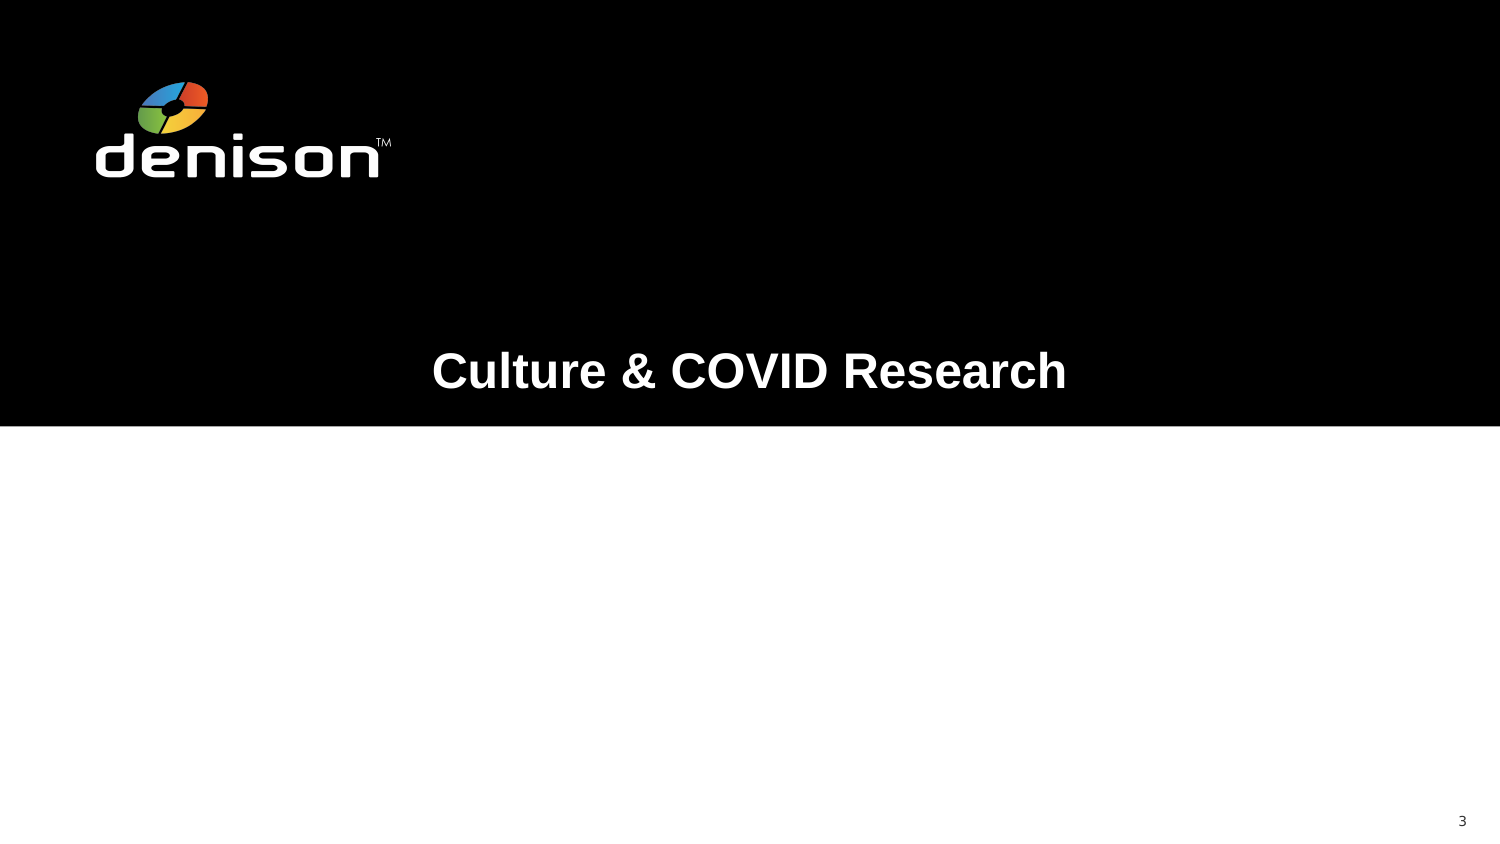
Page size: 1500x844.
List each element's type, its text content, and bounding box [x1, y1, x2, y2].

title Culture & COVID Research [266, 323, 1234, 422]
picture [96, 82, 391, 178]
text_box 3 [1454, 812, 1482, 829]
